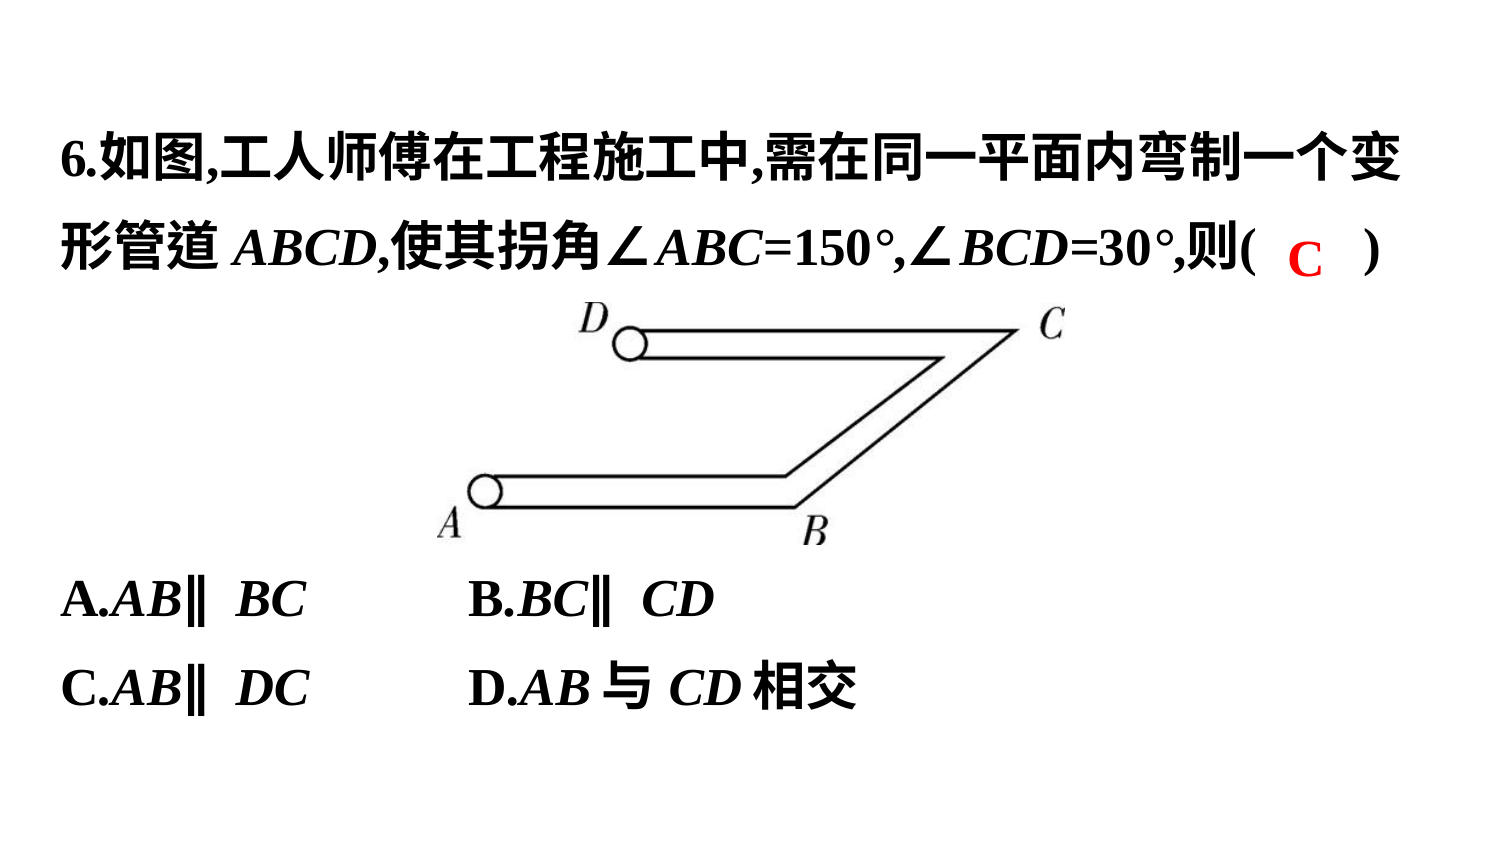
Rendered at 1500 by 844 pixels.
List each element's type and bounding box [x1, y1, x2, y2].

text_box [59, 122, 1442, 743]
